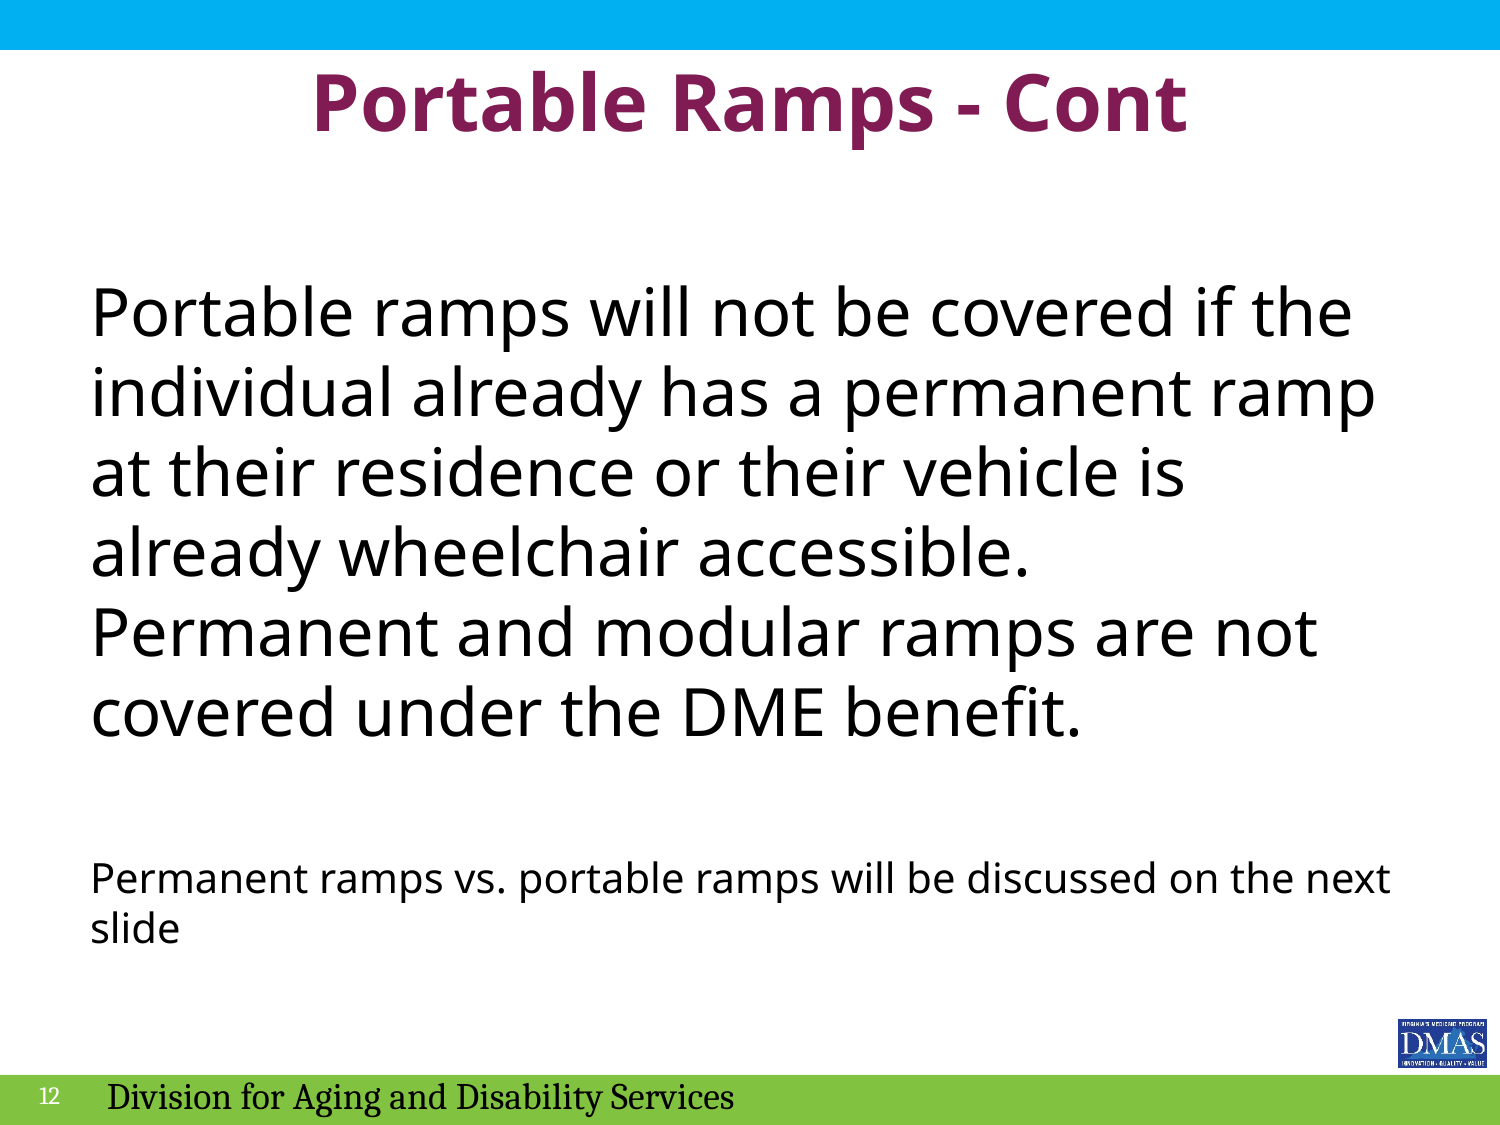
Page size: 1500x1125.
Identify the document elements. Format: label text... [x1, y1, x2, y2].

picture [1398, 1019, 1487, 1068]
text_box Division for Aging and Disability Services [92, 1064, 751, 1125]
slide_number 12 [12, 1065, 75, 1125]
title Portable Ramps - Cont [75, 45, 1425, 163]
list Portable ramps will not be covered if the individual already has a permanent ramp at their residence or their vehicle is already wheelchair accessible. Permanent and modular ramps are not covered under the DME benefit. Permanent ramps vs. portable ramps will be discussed on the next slide [75, 262, 1425, 1005]
